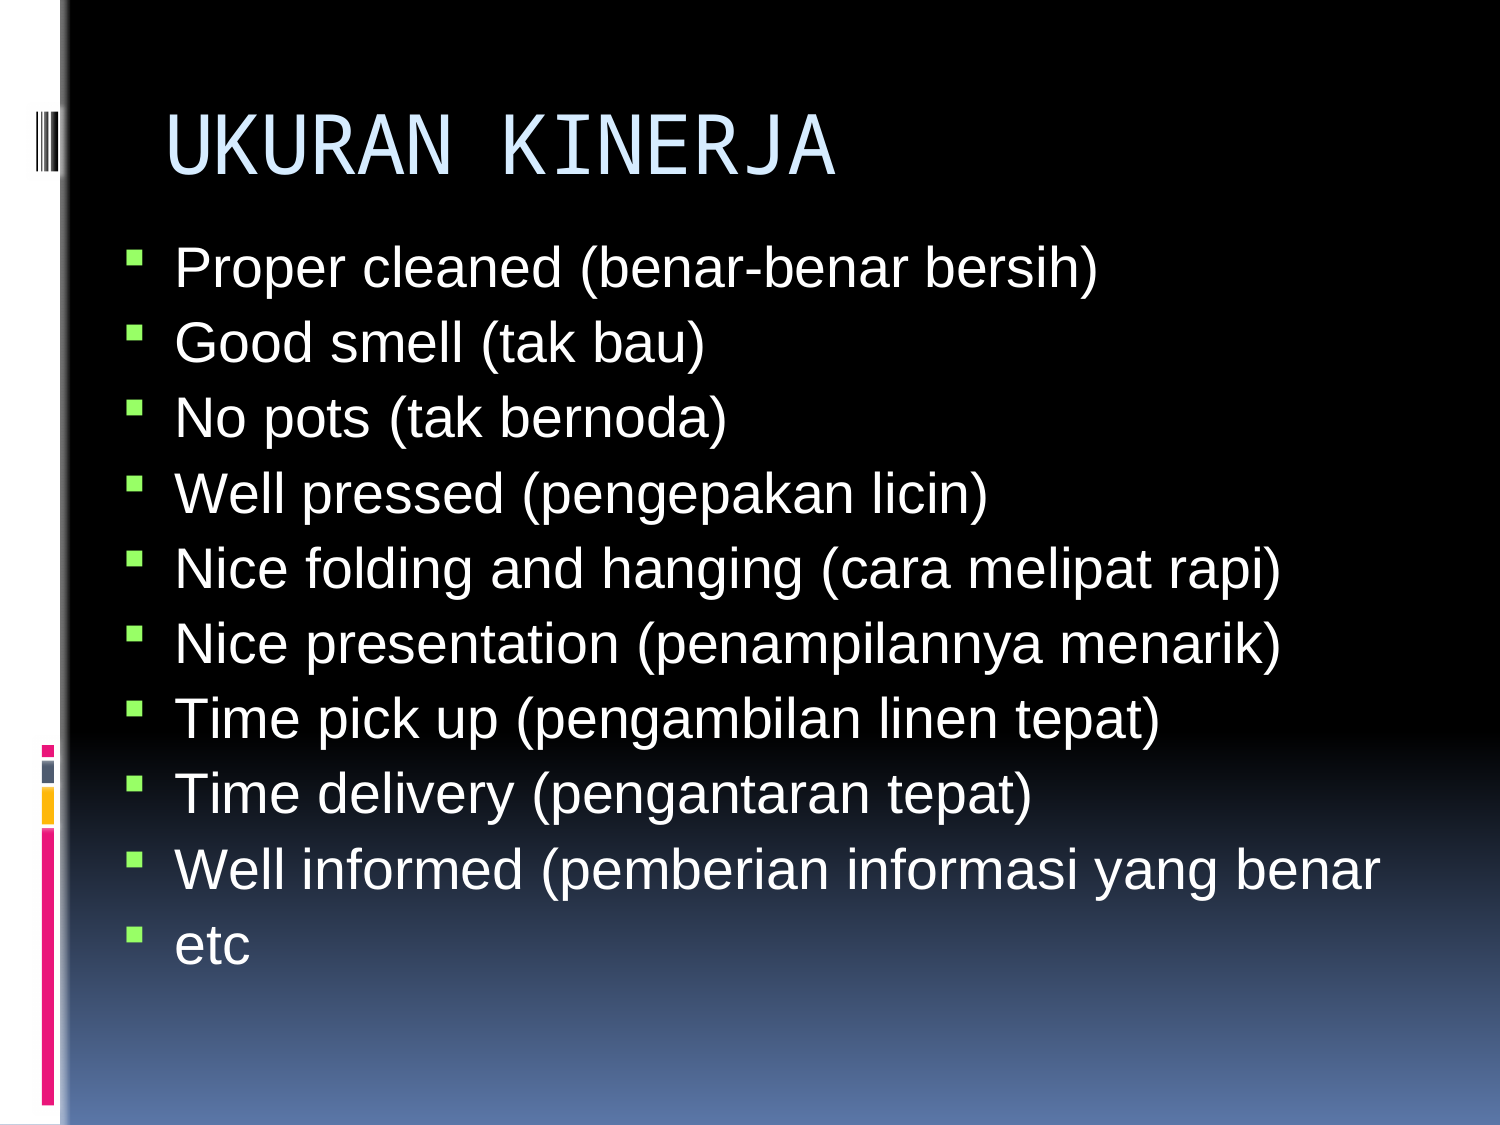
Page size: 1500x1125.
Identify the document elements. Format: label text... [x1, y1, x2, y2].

list Proper cleaned (benar-benar bersih) Good smell (tak bau) No pots (tak bernoda) Well pressed (pengepakan licin) Nice folding and hanging (cara melipat rapi) Nice presentation (penampilannya menarik) Time pick up (pengambilan linen tepat) Time delivery (pengantaran tepat) Well informed (pemberian informasi yang benar etc [105, 222, 1425, 1043]
title UKURAN KINERJA [150, 83, 1425, 222]
